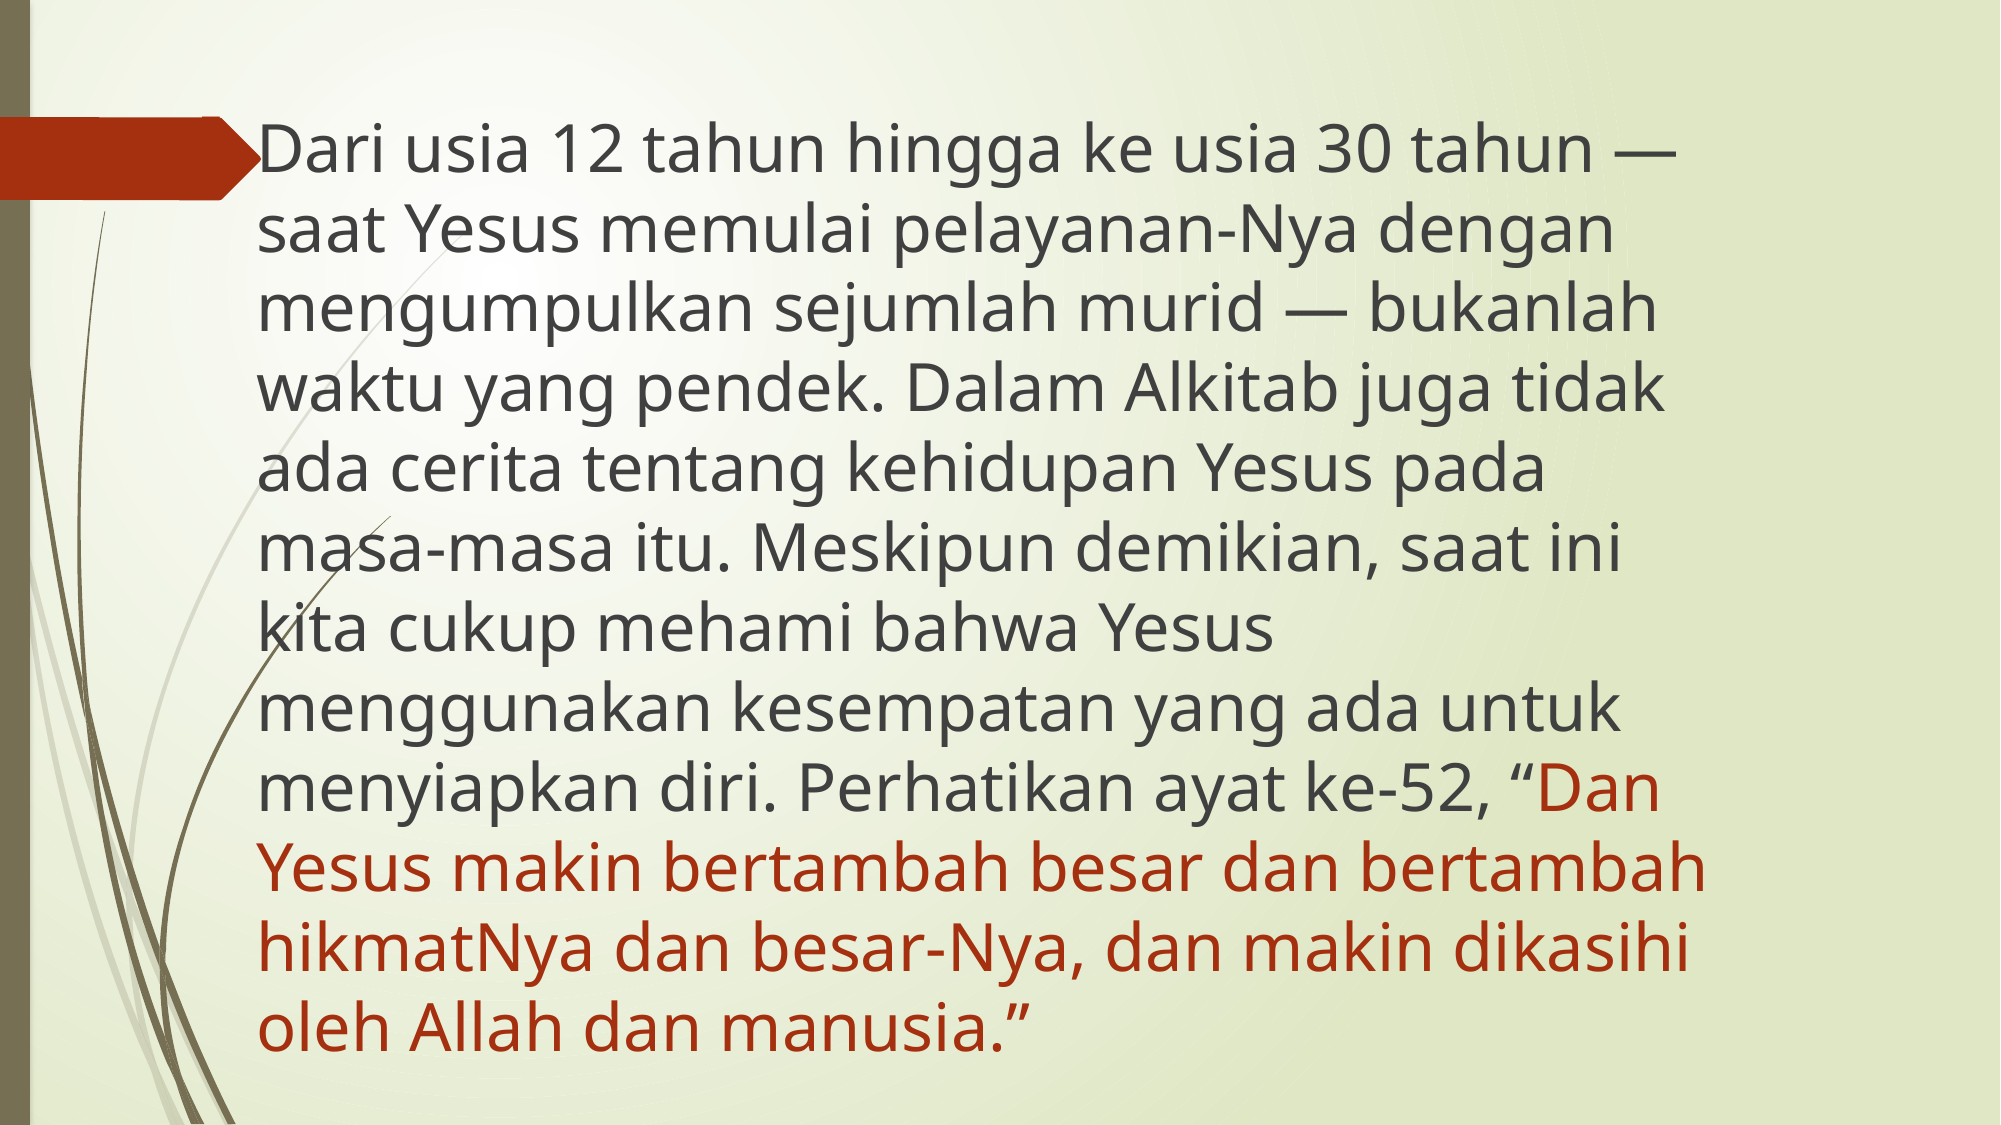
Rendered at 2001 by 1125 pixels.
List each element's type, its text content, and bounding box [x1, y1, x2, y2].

list Dari usia 12 tahun hingga ke usia 30 tahun — saat Yesus memulai pelayanan-Nya dengan mengumpulkan sejumlah murid — bukanlah waktu yang pendek. Dalam Alkitab juga tidak ada cerita tentang kehidupan Yesus pada masa-masa itu. Meskipun demikian, saat ini kita cukup mehami bahwa Yesus menggunakan kesempatan yang ada untuk menyiapkan diri. Perhatikan ayat ke-52, “Dan Yesus makin bertambah besar dan bertambah hikmatNya dan besar-Nya, dan makin dikasihi oleh Allah dan manusia.” [184, 97, 1732, 1096]
